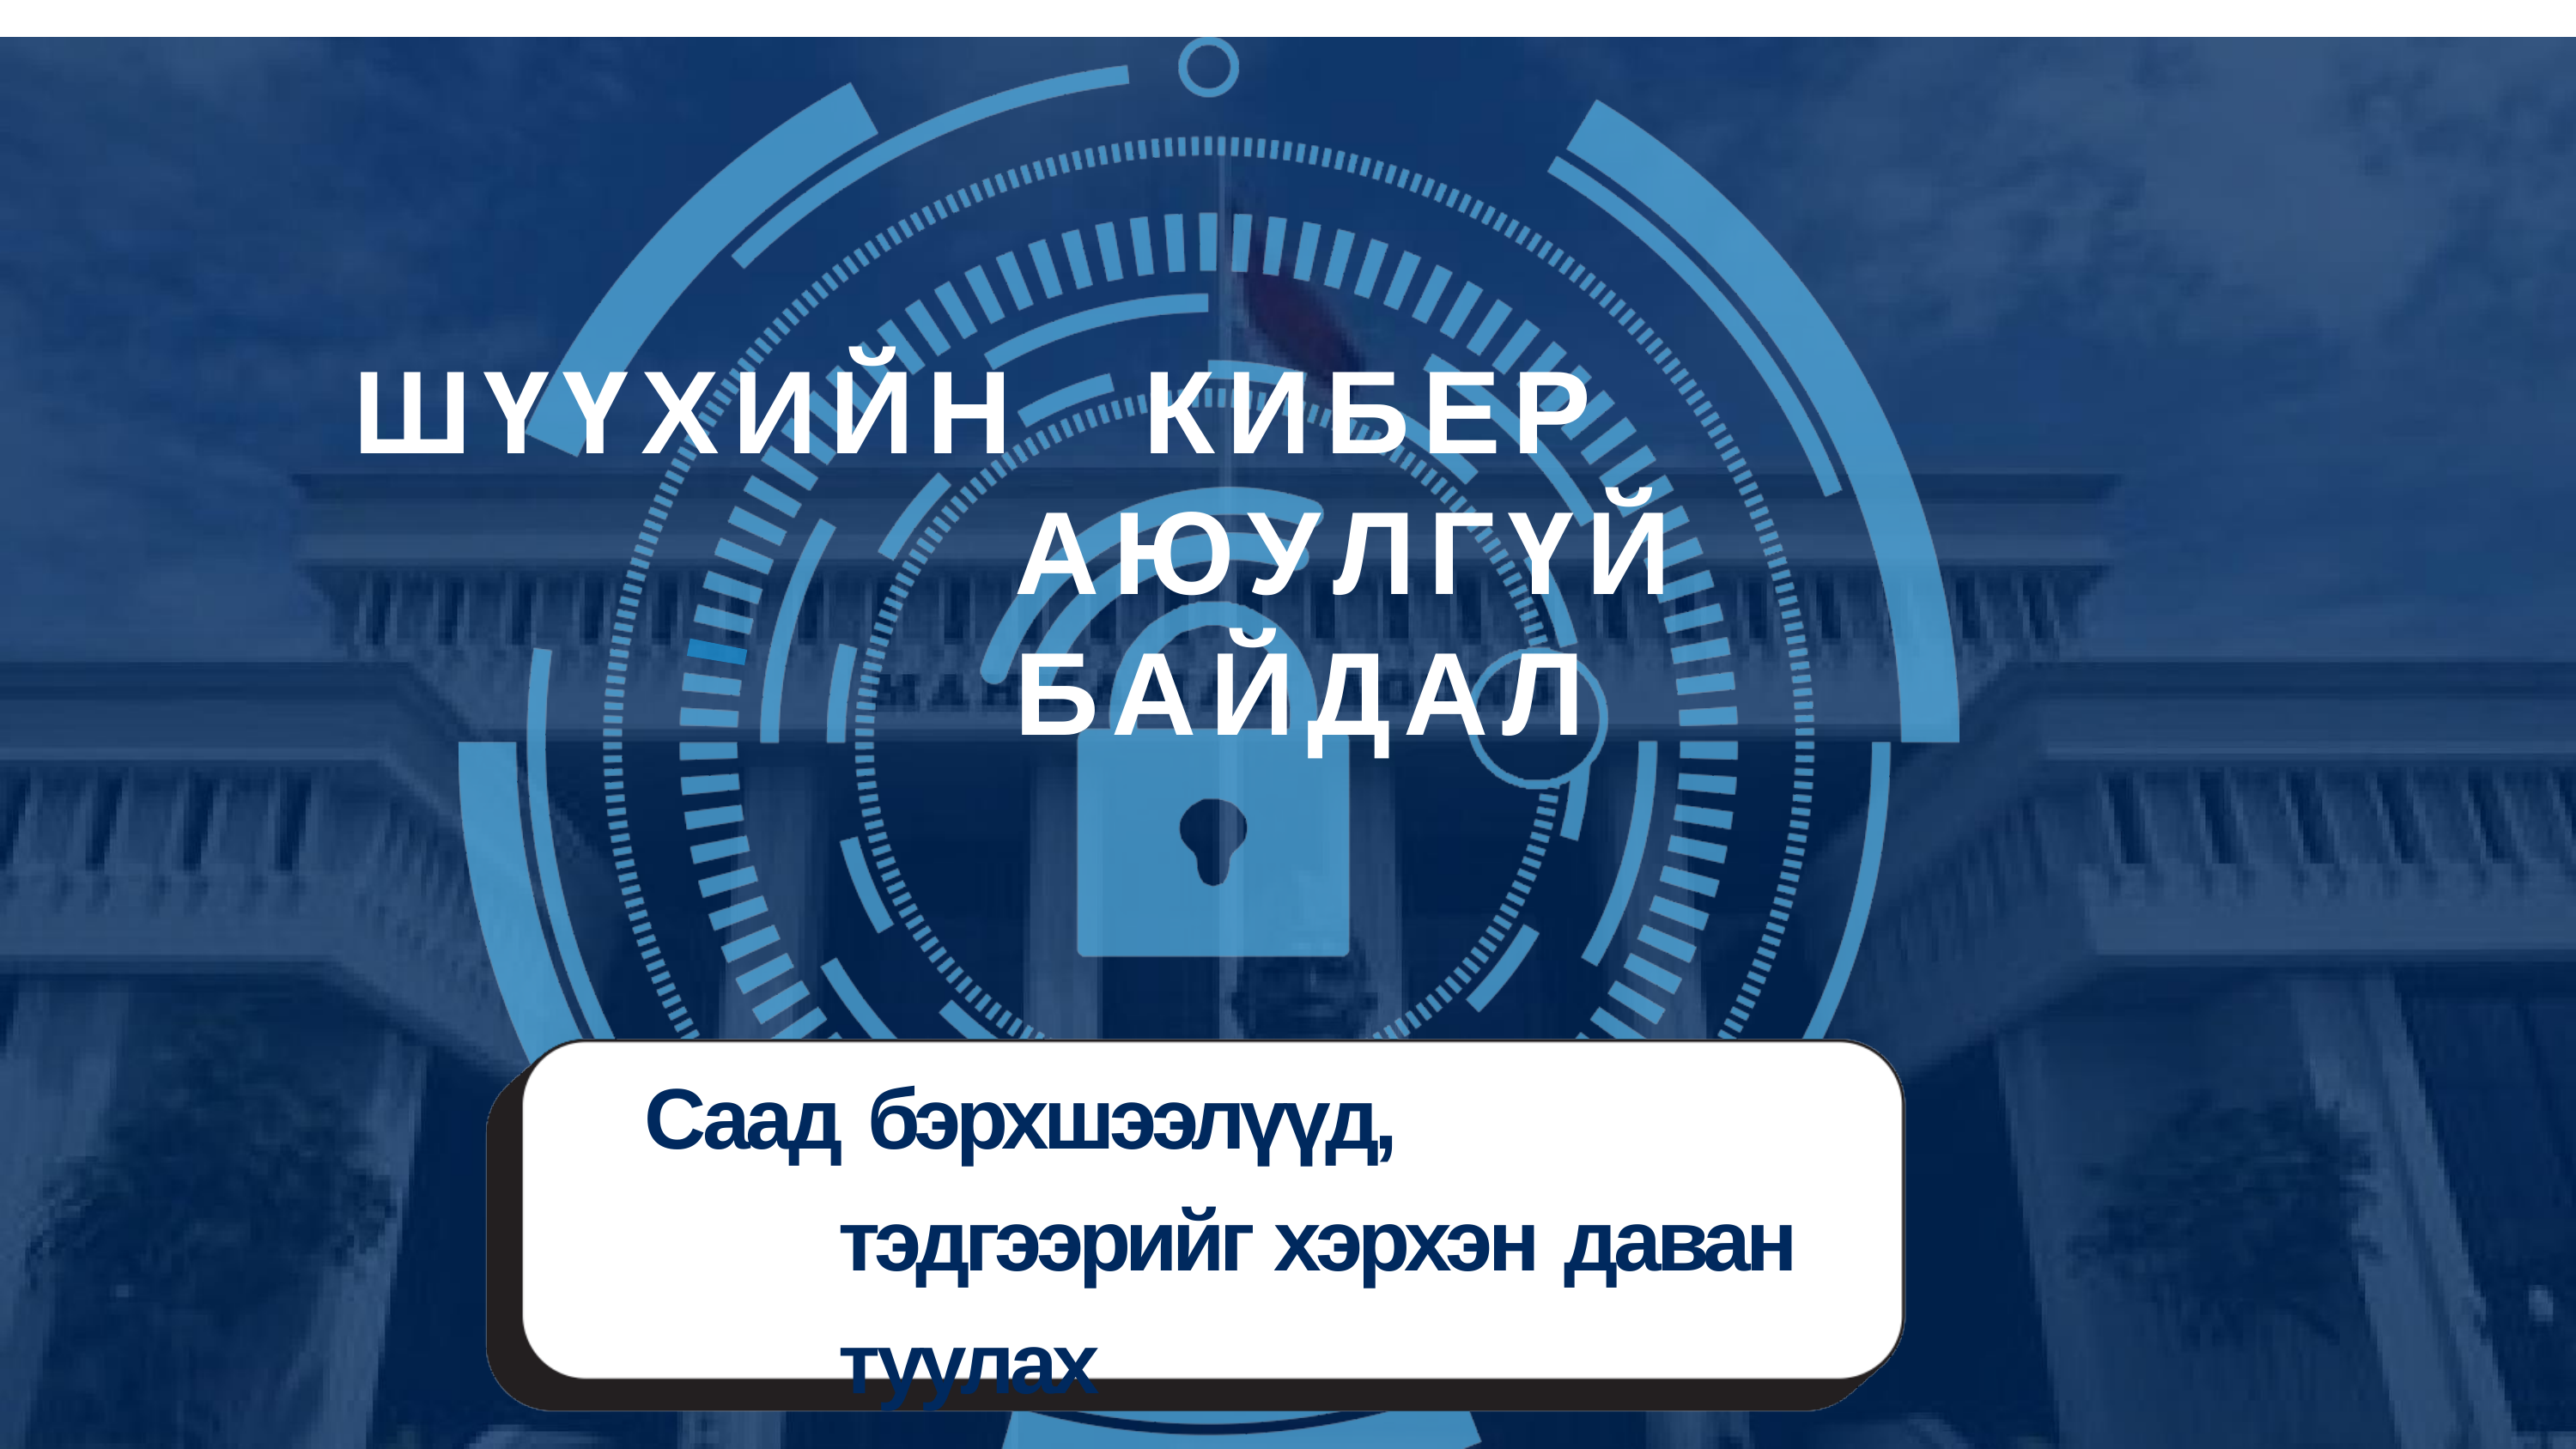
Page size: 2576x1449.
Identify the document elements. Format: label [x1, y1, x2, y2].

text_box [0, 37, 2576, 1449]
